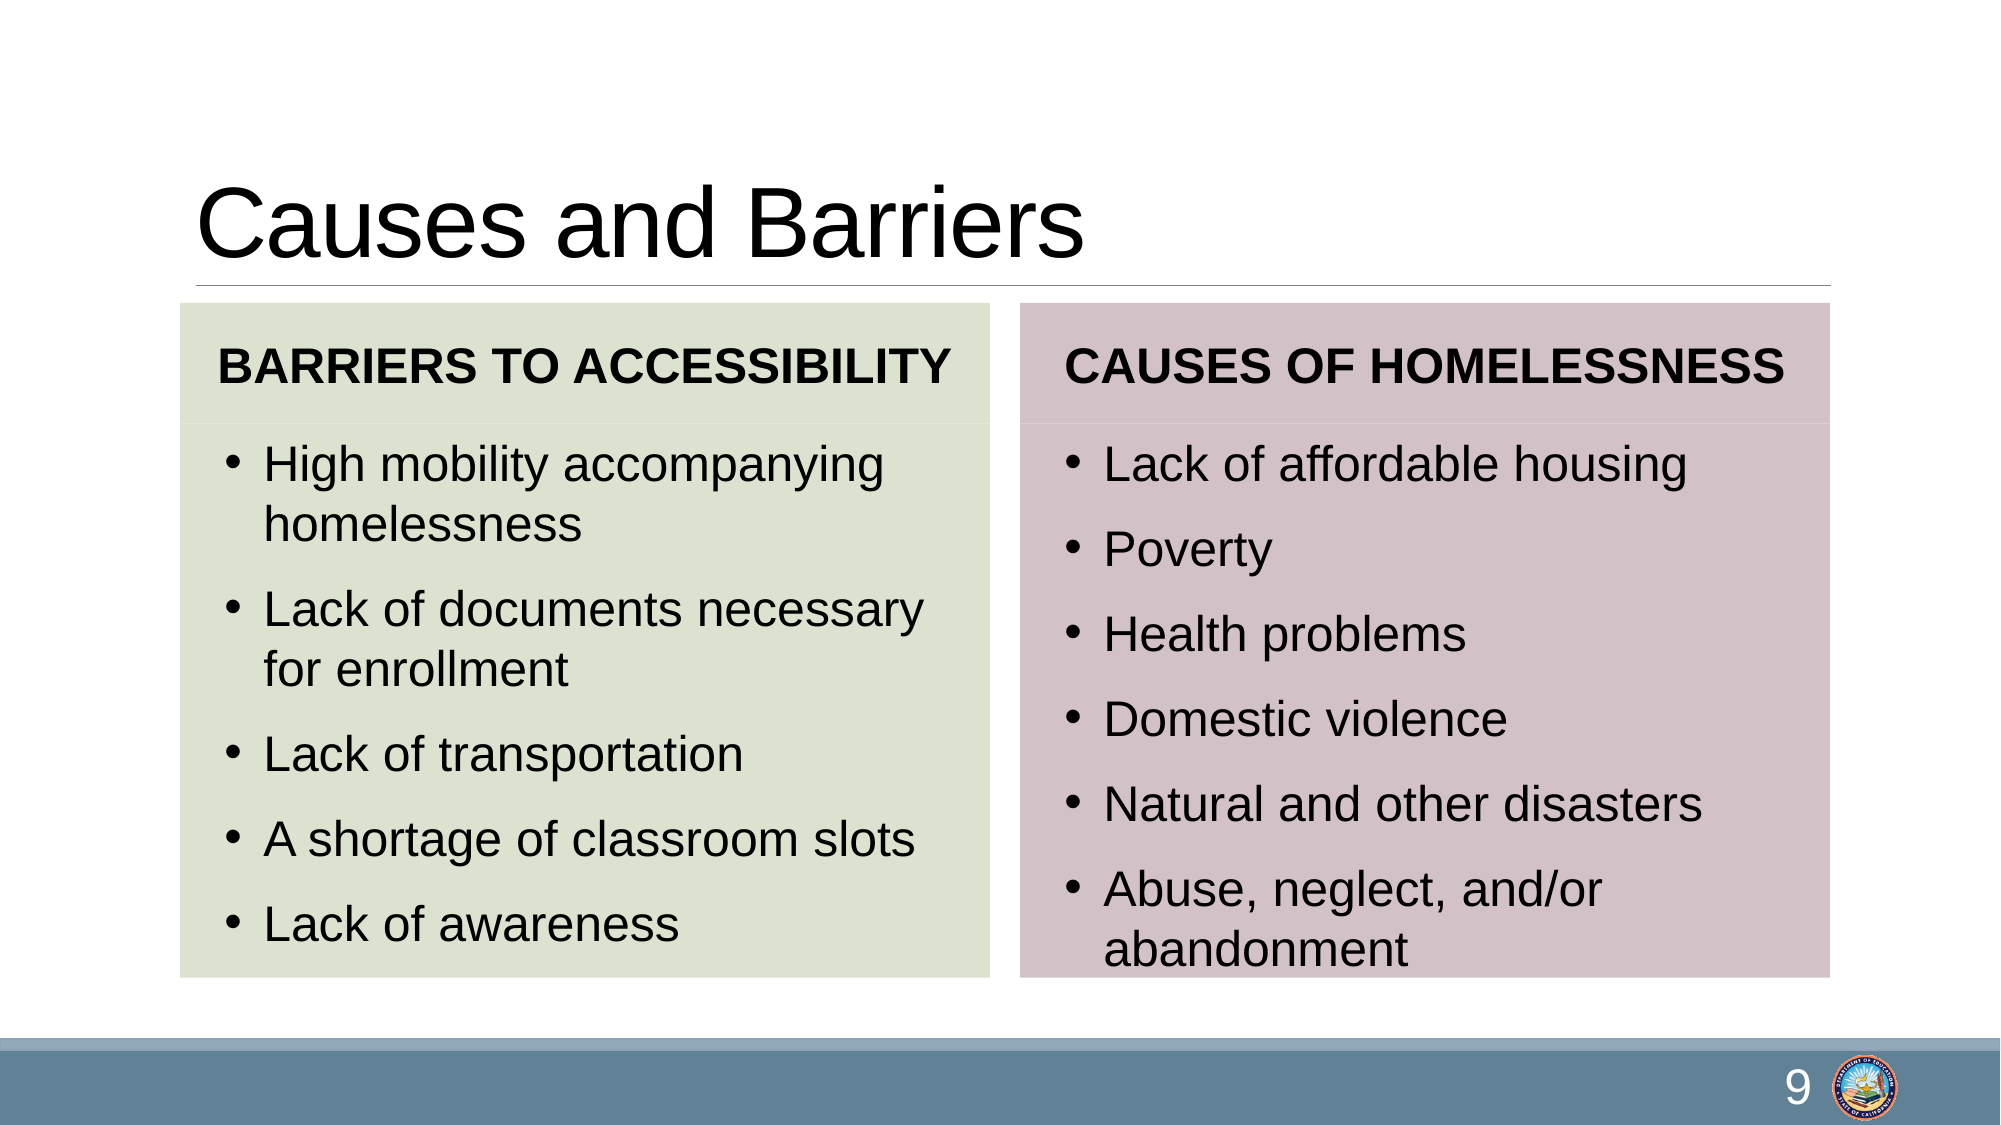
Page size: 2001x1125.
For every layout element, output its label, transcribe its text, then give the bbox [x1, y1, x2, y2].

list Lack of affordable housing Poverty Health problems Domestic violence Natural and other disasters Abuse, neglect, and/or abandonment [1020, 423, 1830, 978]
list Causes of Homelessness [1020, 302, 1830, 423]
list Barriers to Accessibility [180, 302, 990, 423]
list High mobility accompanying homelessness Lack of documents necessary for enrollment Lack of transportation A shortage of classroom slots Lack of awareness [180, 423, 990, 978]
picture [1832, 1055, 1899, 1122]
title Causes and Barriers [180, 47, 1830, 285]
slide_number 9 [1611, 1054, 1828, 1115]
